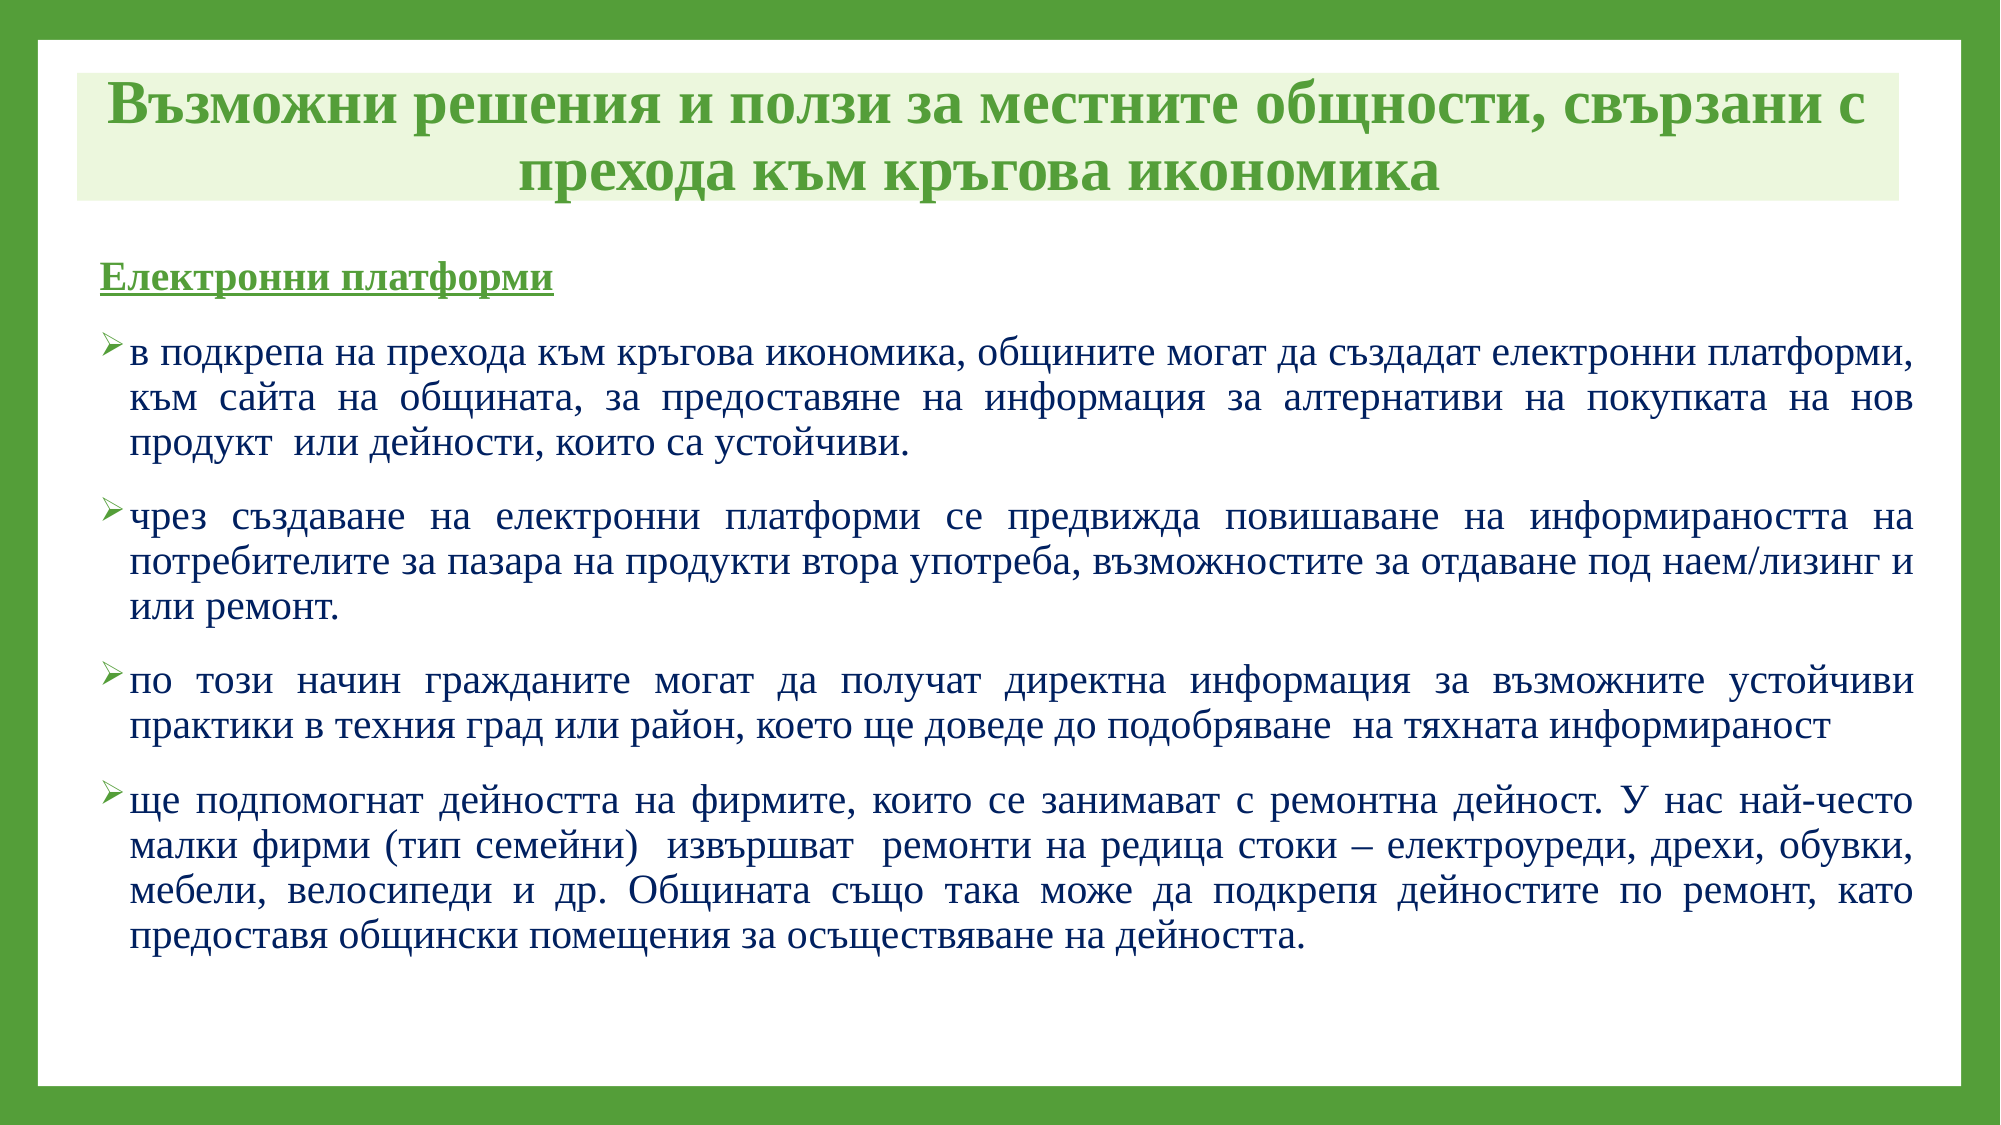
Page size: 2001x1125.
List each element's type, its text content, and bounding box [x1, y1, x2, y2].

text_box Възможни решения и ползи за местните общности, свързани с прехода към кръгова икономика [77, 72, 1899, 201]
list Електронни платформи в подкрепа на прехода към кръгова икономика, общините могат да създадат електронни платформи, към сайта на общината, за предоставяне на информация за алтернативи на покупката на нов продукт или дейности, които са устойчиви. чрез създаване на електронни платформи се предвижда повишаване на информираността на потребителите за пазара на продукти втора употреба, възможностите за отдаване под наем/лизинг и или ремонт. по този начин гражданите могат да получат директна информация за възможните устойчиви практики в техния град или район, което ще доведе до подобряване на тяхната информираност ще подпомогнат дейността на фирмите, които се занимават с ремонтна дейност. У нас най-често малки фирми (тип семейни) извършват ремонти на редица стоки – електроуреди, дрехи, обувки, мебели, велосипеди и др. Общината също така може да подкрепя дейностите по ремонт, като предоставя общински помещения за осъществяване на дейността. [77, 247, 1930, 1063]
